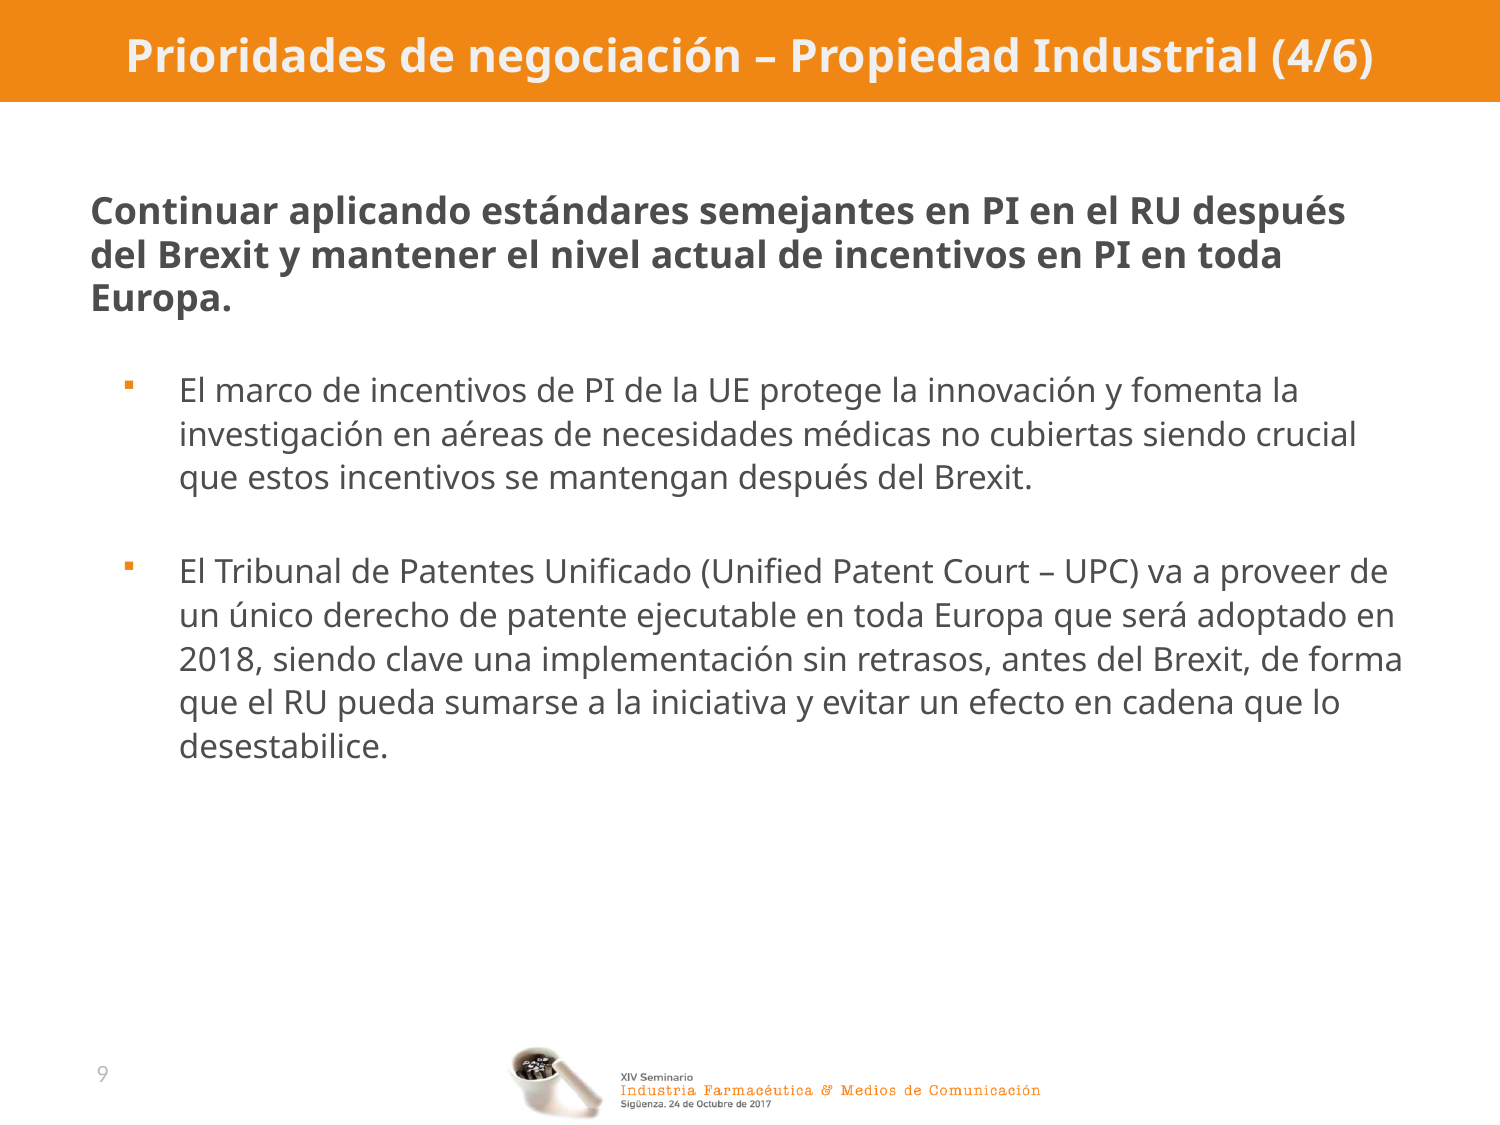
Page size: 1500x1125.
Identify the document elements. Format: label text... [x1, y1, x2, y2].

list Continuar aplicando estándares semejantes en PI en el RU después del Brexit y mantener el nivel actual de incentivos en PI en toda Europa. El marco de incentivos de PI de la UE protege la innovación y fomenta la investigación en aéreas de necesidades médicas no cubiertas siendo crucial que estos incentivos se mantengan después del Brexit. El Tribunal de Patentes Unificado (Unified Patent Court – UPC) va a proveer de un único derecho de patente ejecutable en toda Europa que será adoptado en 2018, siendo clave una implementación sin retrasos, antes del Brexit, de forma que el RU pueda sumarse a la iniciativa y evitar un efecto en cadena que lo desestabilice. [75, 180, 1425, 1020]
slide_number 9 [81, 1042, 432, 1103]
text_box Prioridades de negociación – Propiedad Industrial (4/6) [0, 0, 1500, 102]
picture [489, 1034, 1075, 1125]
